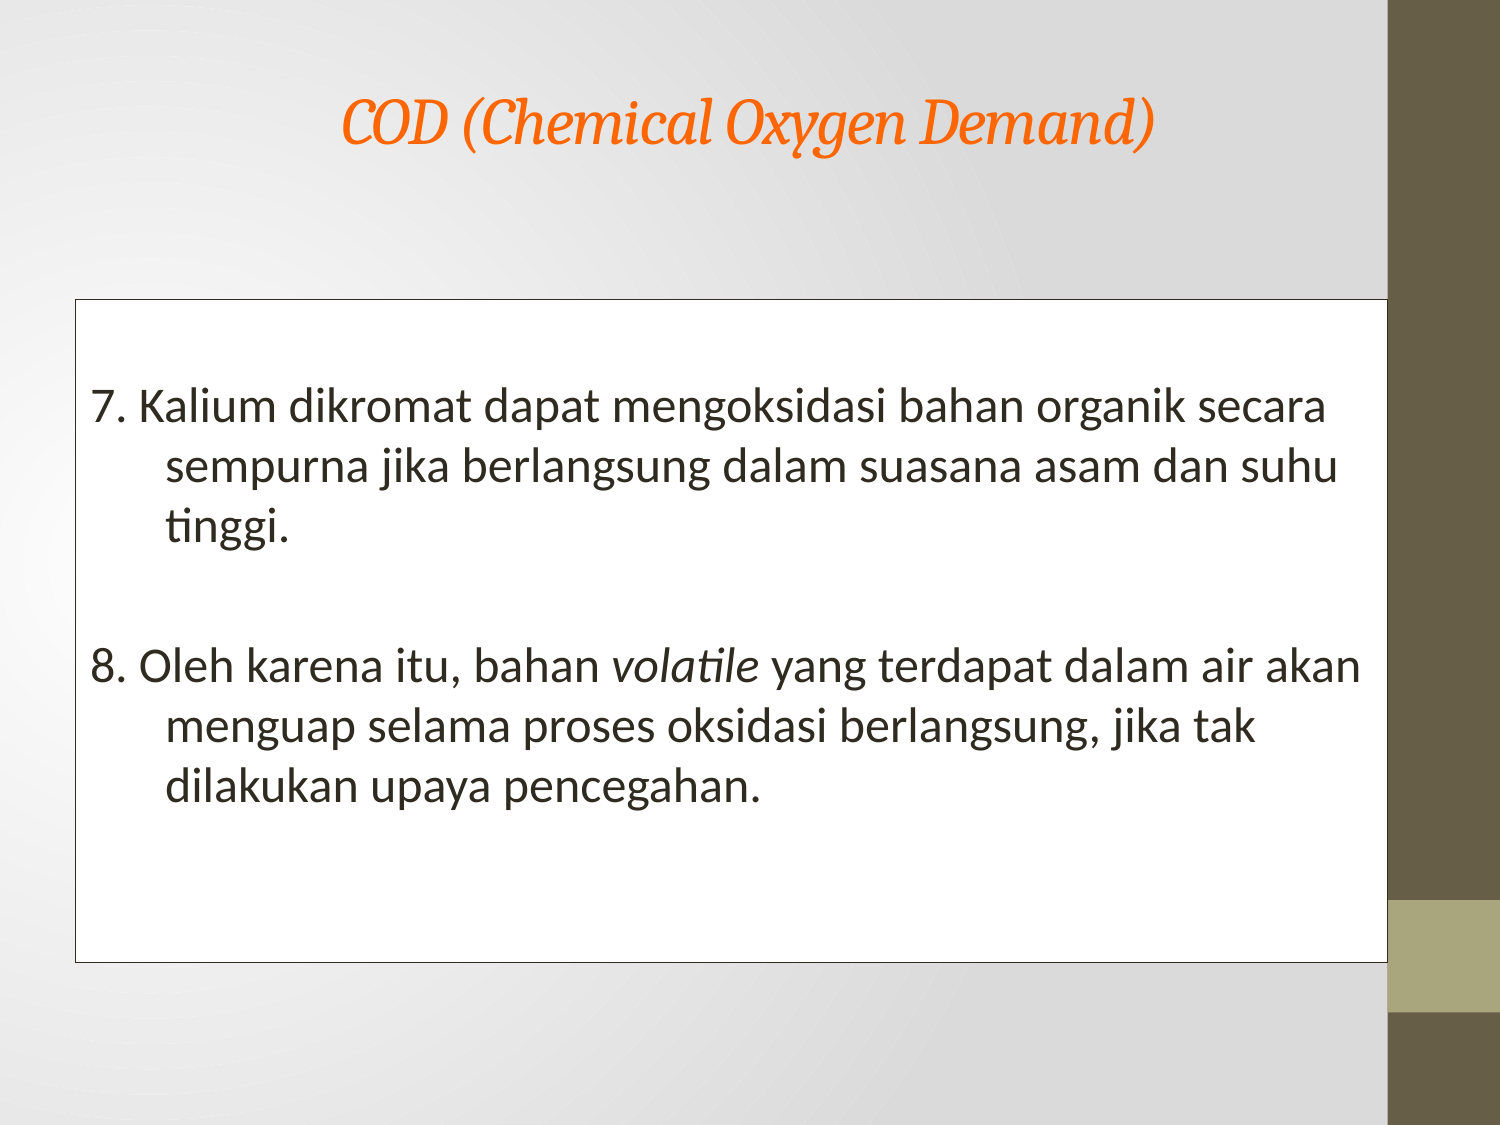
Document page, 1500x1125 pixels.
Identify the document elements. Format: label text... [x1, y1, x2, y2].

list 7. Kalium dikromat dapat mengoksidasi bahan organik secara sempurna jika berlangsung dalam suasana asam dan suhu tinggi. 8. Oleh karena itu, bahan volatile yang terdapat dalam air akan menguap selama proses oksidasi berlangsung, jika tak dilakukan upaya pencegahan. [75, 299, 1388, 963]
title COD (Chemical Oxygen Demand) [75, 47, 1425, 188]
